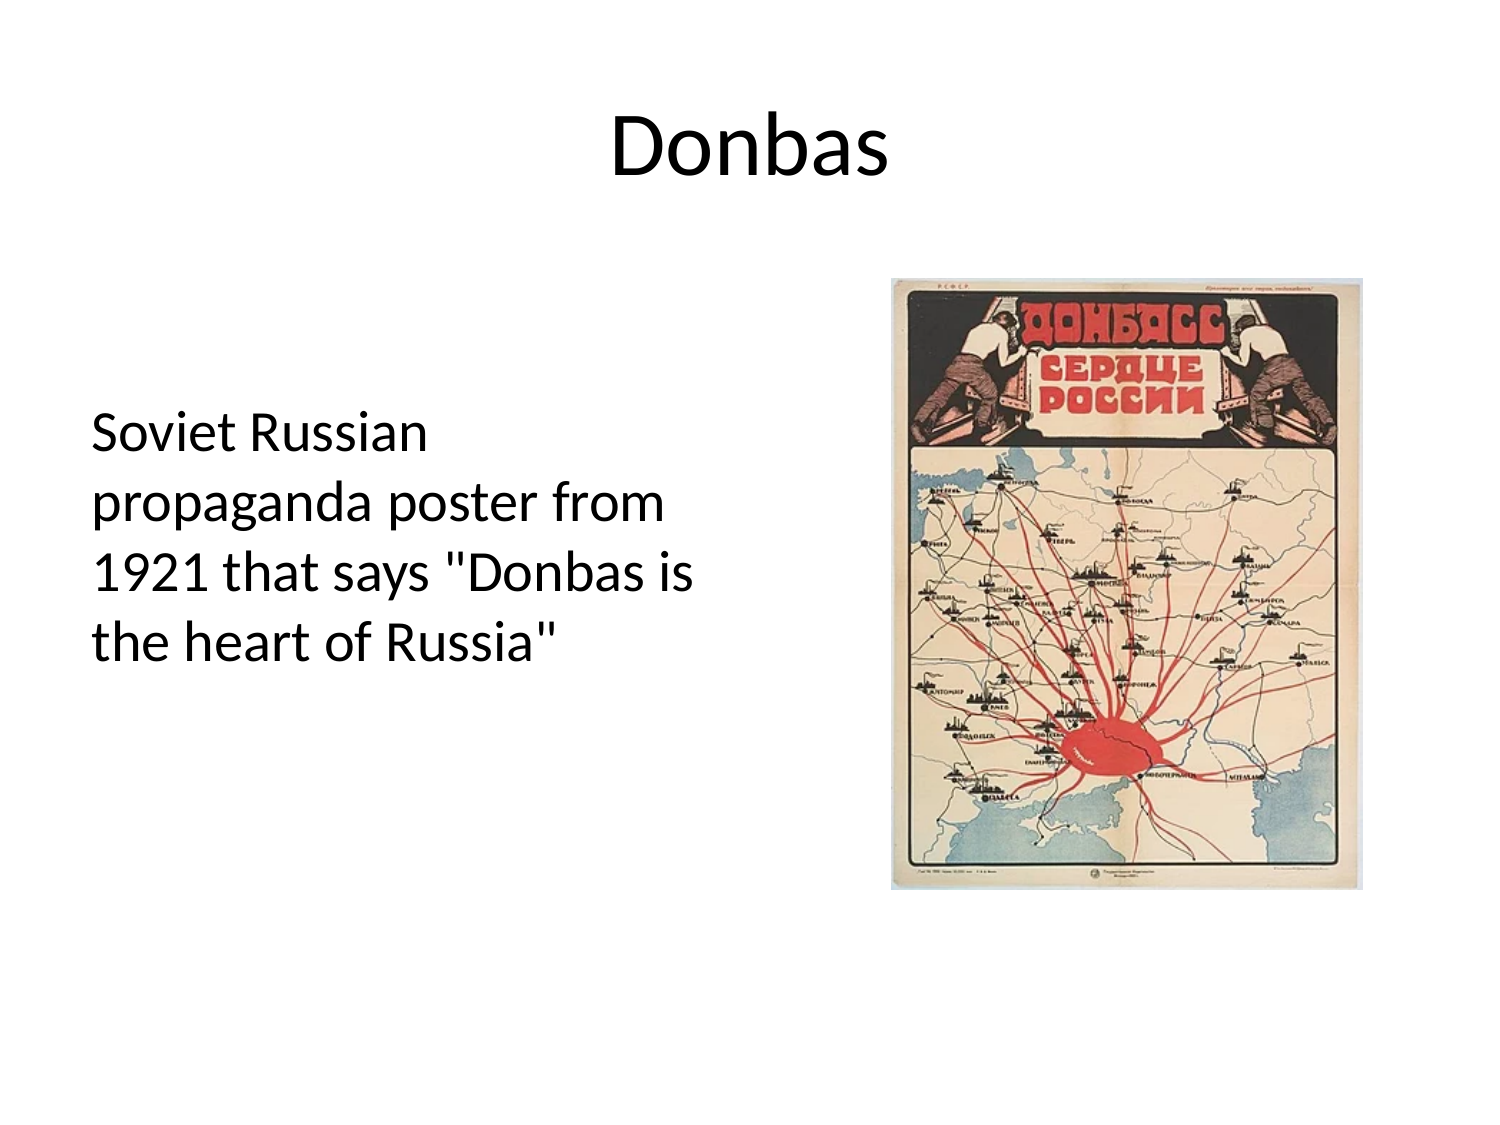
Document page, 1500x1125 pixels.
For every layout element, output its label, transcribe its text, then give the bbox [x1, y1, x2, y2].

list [891, 278, 1363, 890]
list Soviet Russian propaganda poster from 1921 that says "Donbas is the heart of Russia" [76, 385, 740, 757]
title Donbas [75, 45, 1425, 233]
